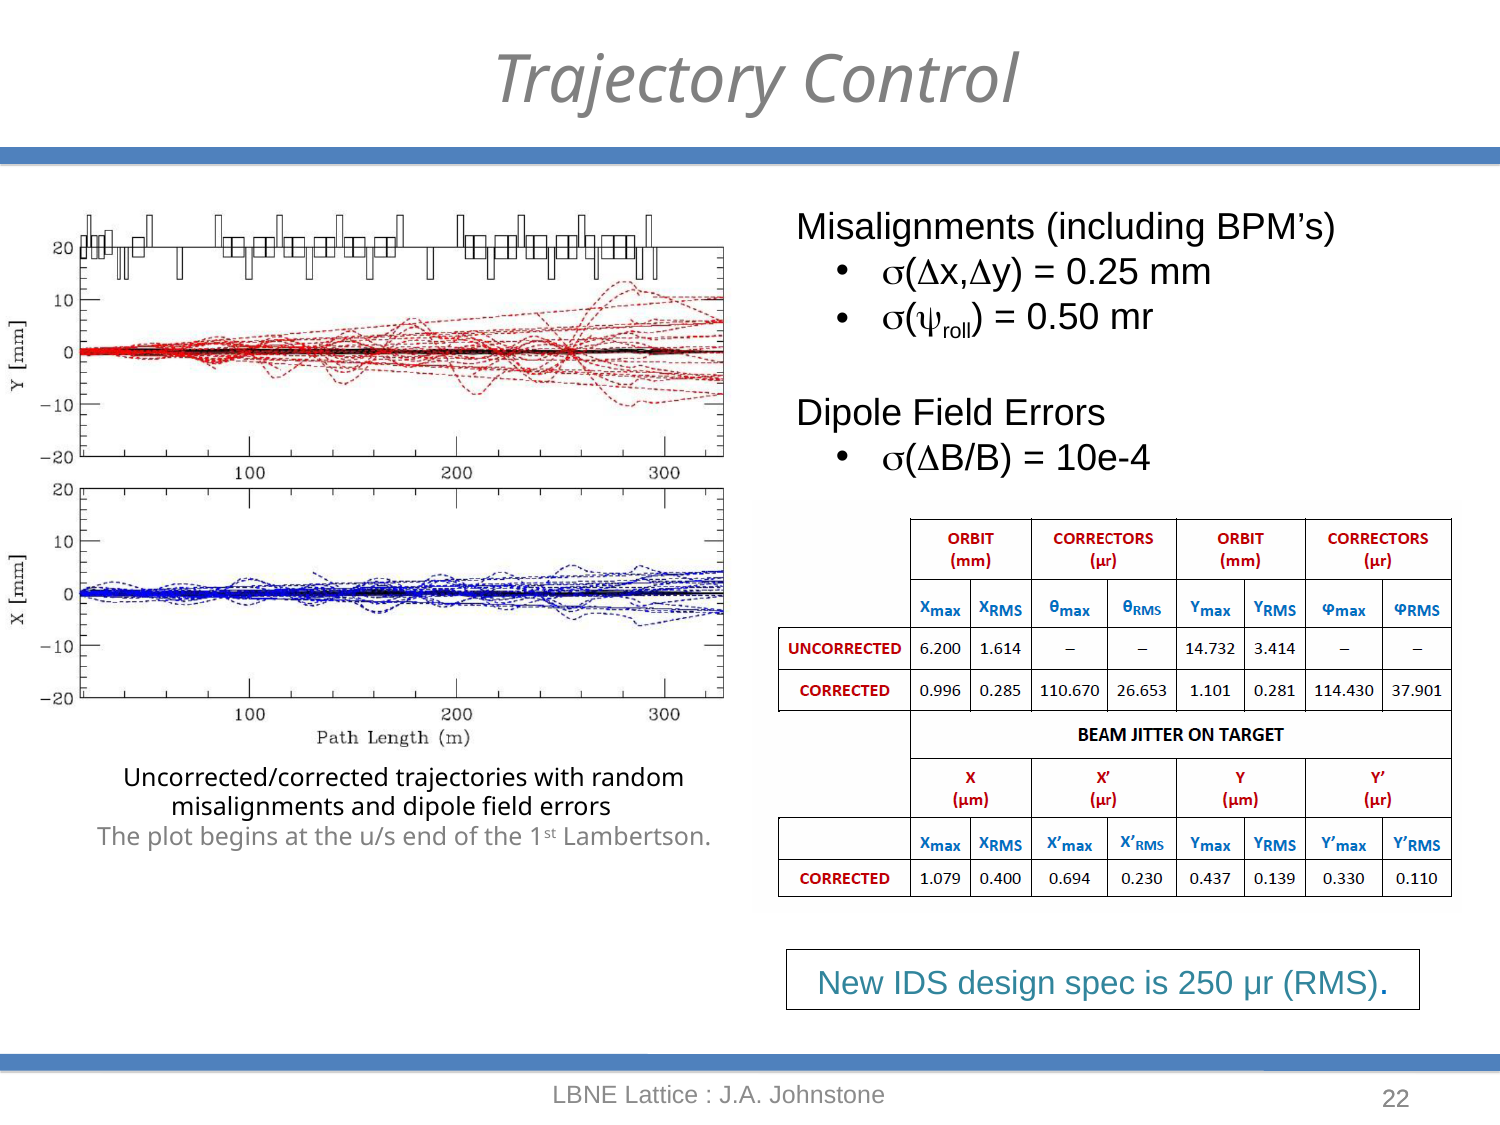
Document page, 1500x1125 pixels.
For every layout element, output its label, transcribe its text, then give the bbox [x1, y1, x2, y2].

text_box 22 [1074, 1074, 1425, 1120]
picture [0, 200, 736, 753]
title Trajectory Control [81, 8, 1432, 143]
picture [751, 499, 1462, 913]
footer LBNE Lattice : J.A. Johnstone [412, 1062, 1026, 1125]
text_box Uncorrected/corrected trajectories with random misalignments and dipole field errors The plot begins at the u/s end of the 1st Lambertson. [56, 753, 746, 889]
text_box New IDS design spec is 250 μr (RMS). [786, 949, 1420, 1010]
text_box Misalignments (including BPM’s) (x,y) = 0.25 mm (roll) = 0.50 mr Dipole Field Errors (B/B) = 10e-4 [781, 194, 1472, 486]
